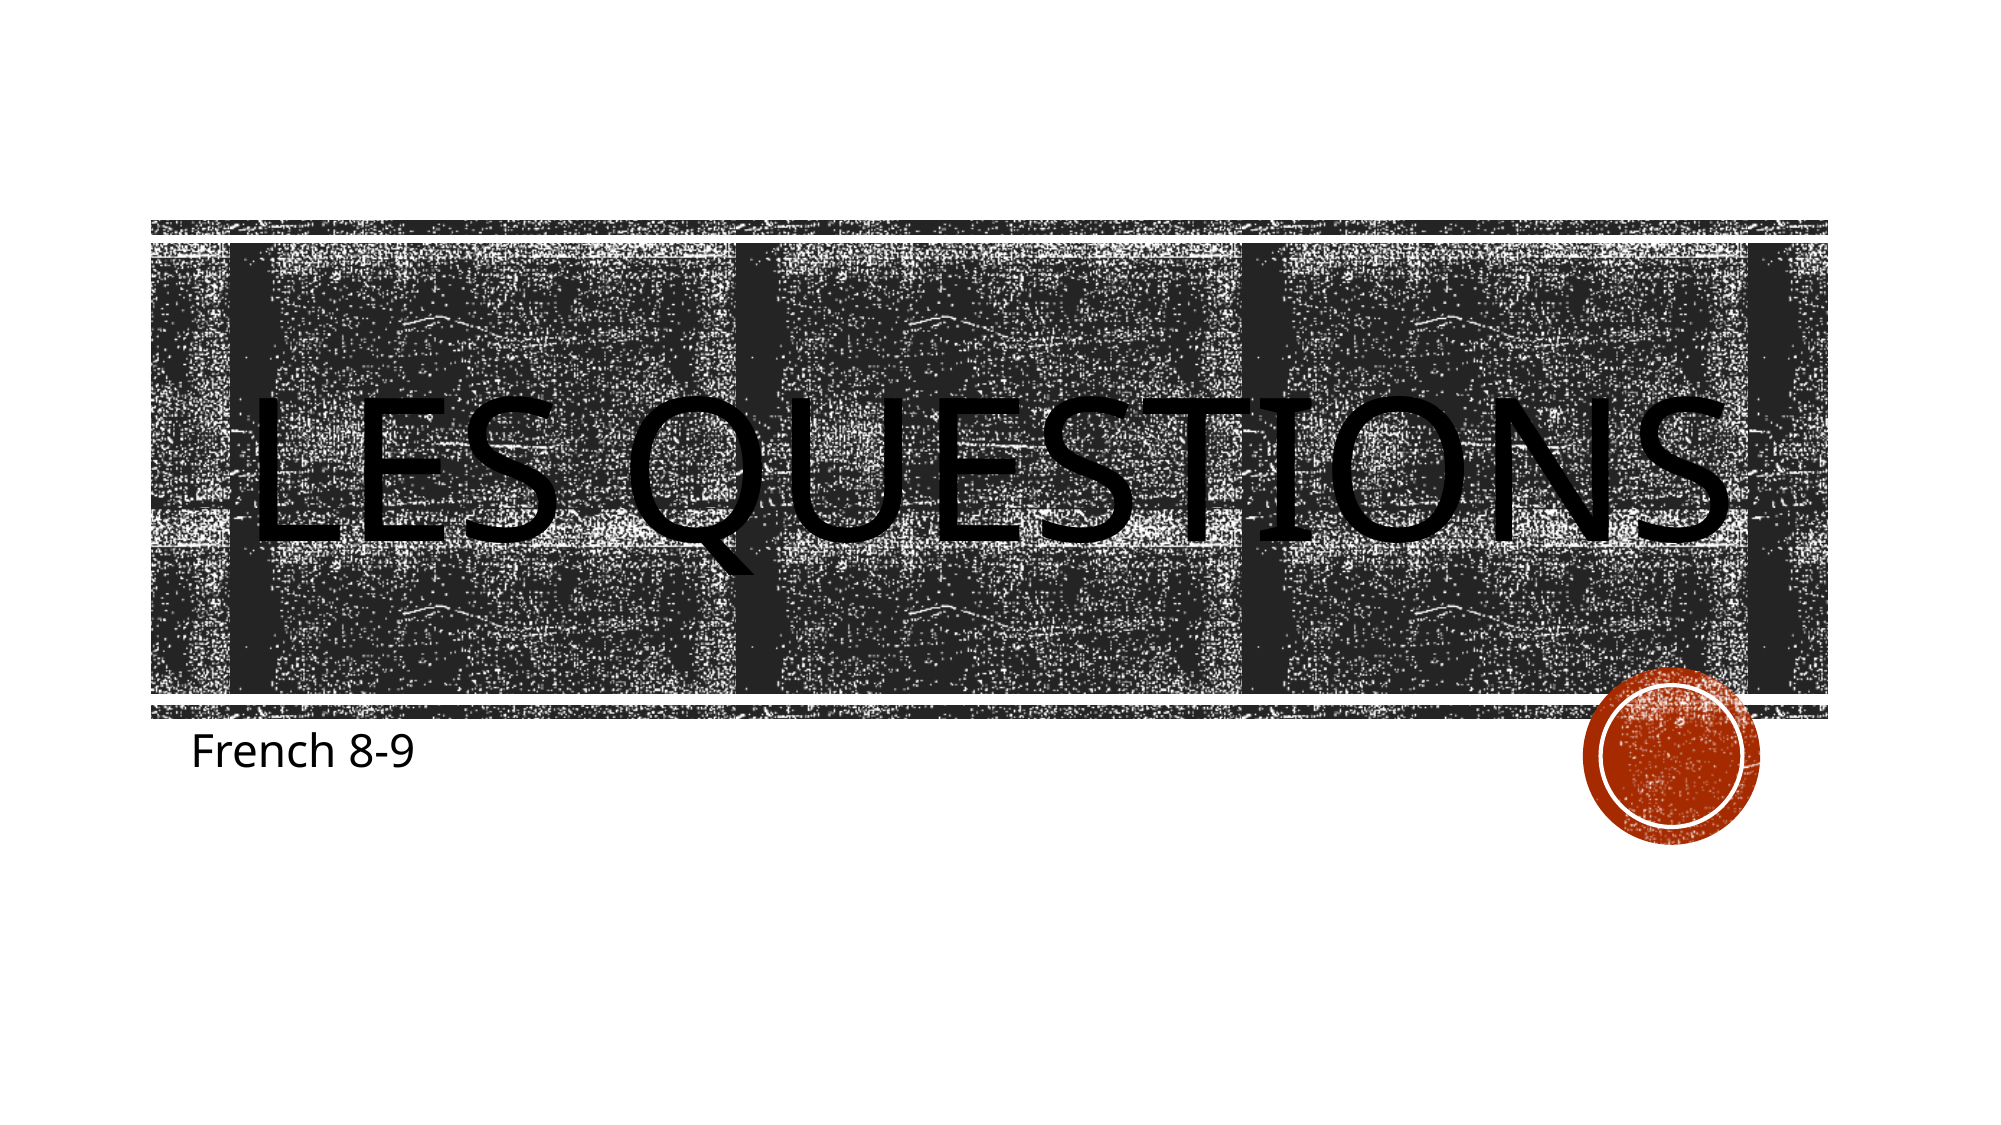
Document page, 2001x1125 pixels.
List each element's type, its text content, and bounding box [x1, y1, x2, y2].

subtitle French 8-9 [175, 720, 1470, 896]
title Les questions [172, 234, 1808, 733]
